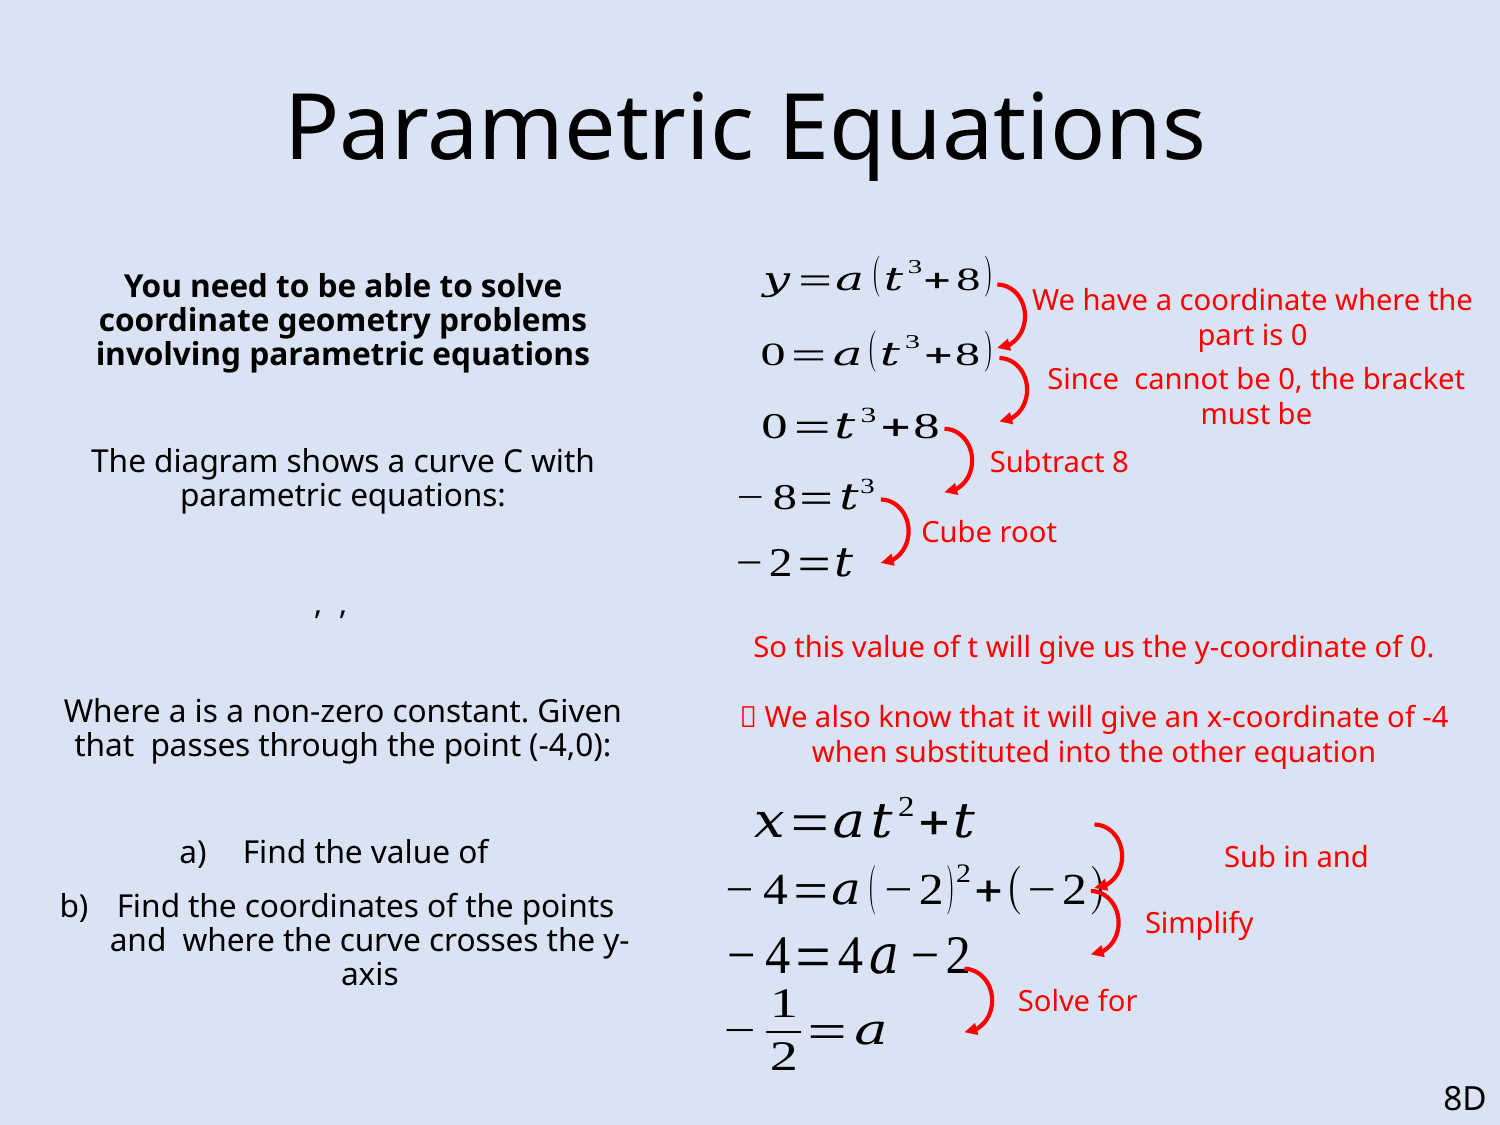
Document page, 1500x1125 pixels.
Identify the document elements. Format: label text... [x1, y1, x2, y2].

text_box Simplify [1107, 896, 1292, 947]
text_box [997, 283, 1026, 351]
text_box [1090, 890, 1110, 958]
title Parametric Equations [98, 21, 1393, 239]
text_box Cube root [897, 505, 1082, 556]
text_box Subtract 8 [967, 435, 1152, 486]
text_box [944, 428, 967, 496]
text_box [964, 968, 993, 1036]
text_box So this value of t will give us the y-coordinate of 0.  We also know that it will give an x-coordinate of -4 when substituted into the other equation [707, 621, 1482, 776]
text_box [880, 498, 899, 566]
text_box [999, 357, 1028, 425]
text_box [1094, 823, 1123, 891]
text_box 8D [1428, 1069, 1500, 1125]
